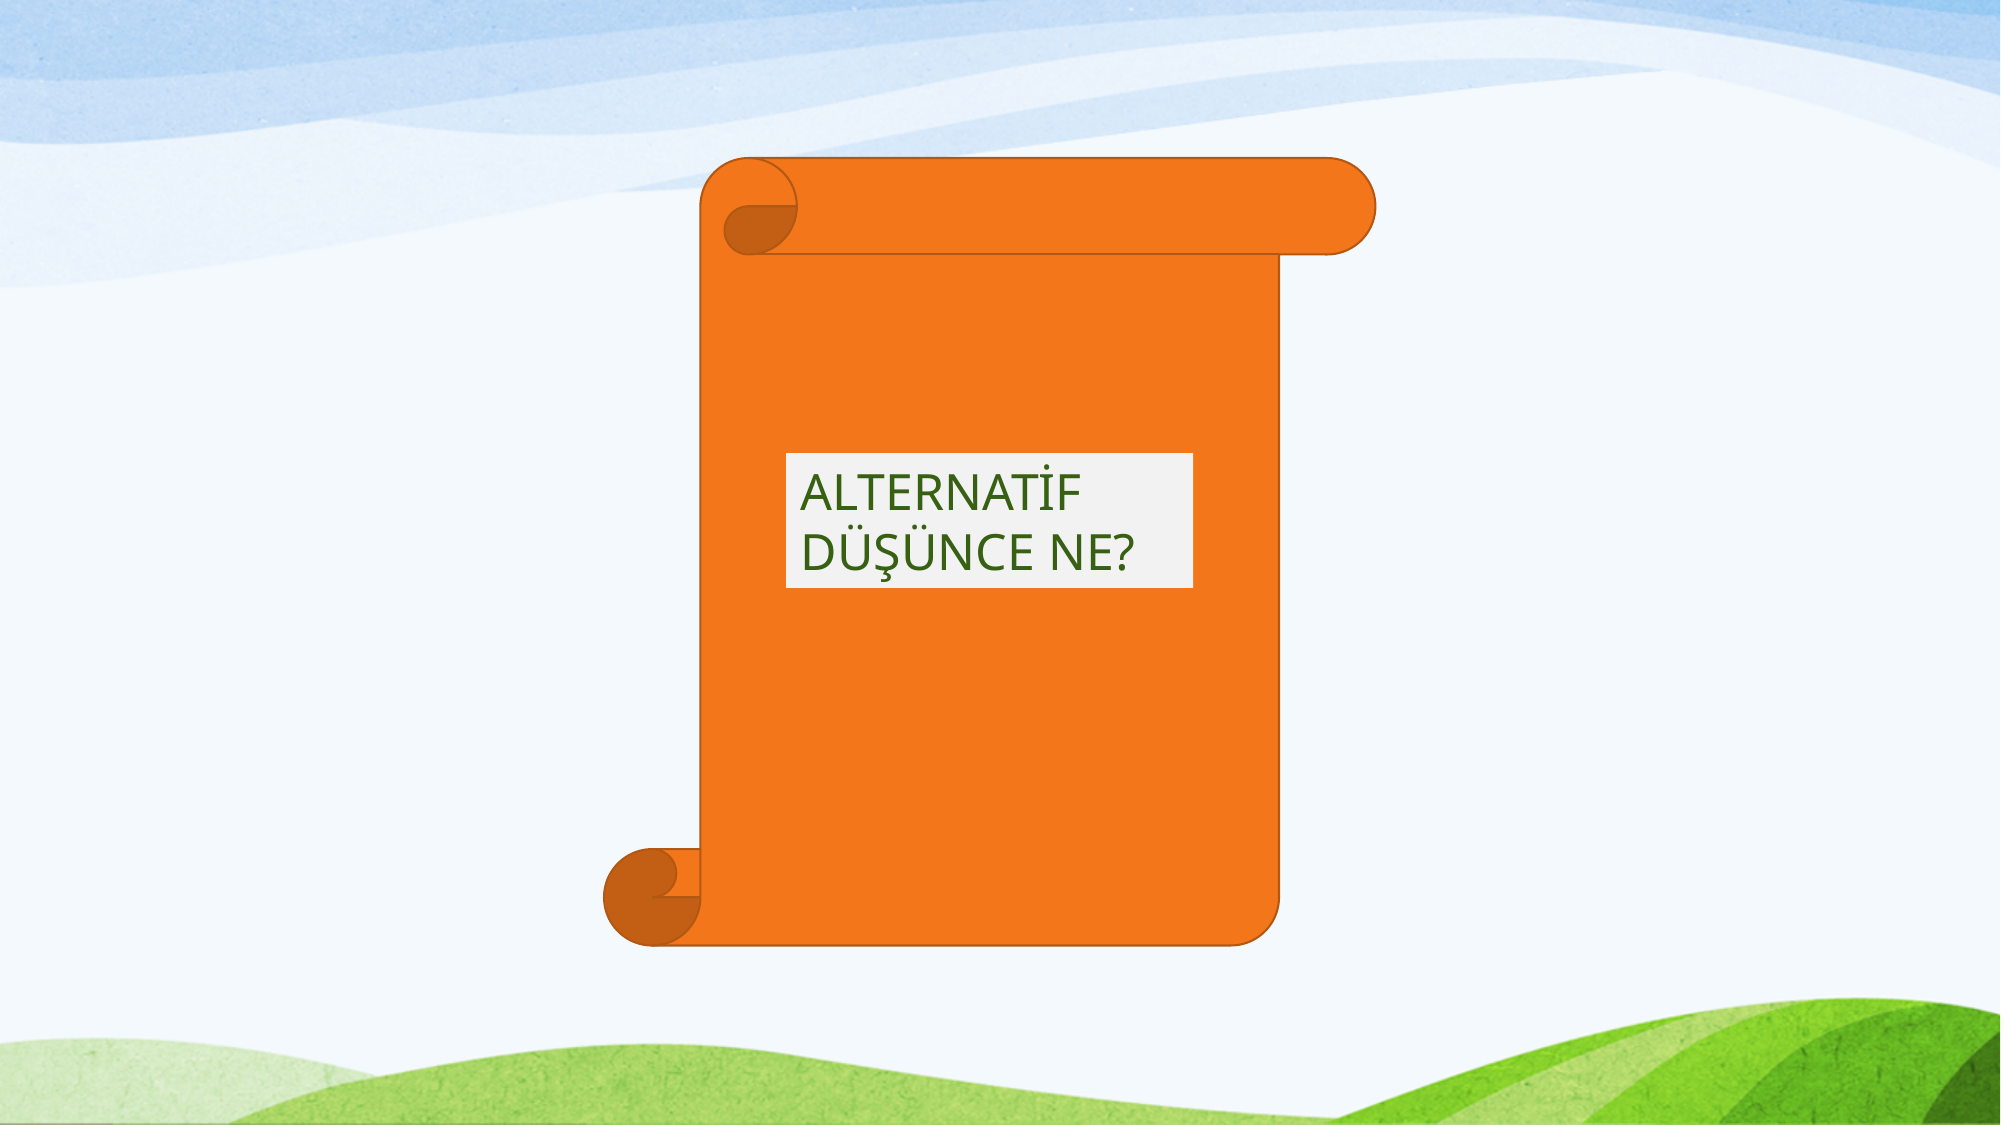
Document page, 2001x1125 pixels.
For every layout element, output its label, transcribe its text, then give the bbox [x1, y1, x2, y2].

picture [0, 0, 2001, 1125]
text_box ALTERNATİF DÜŞÜNCE NE? [786, 453, 1194, 588]
text_box [602, 156, 1377, 947]
